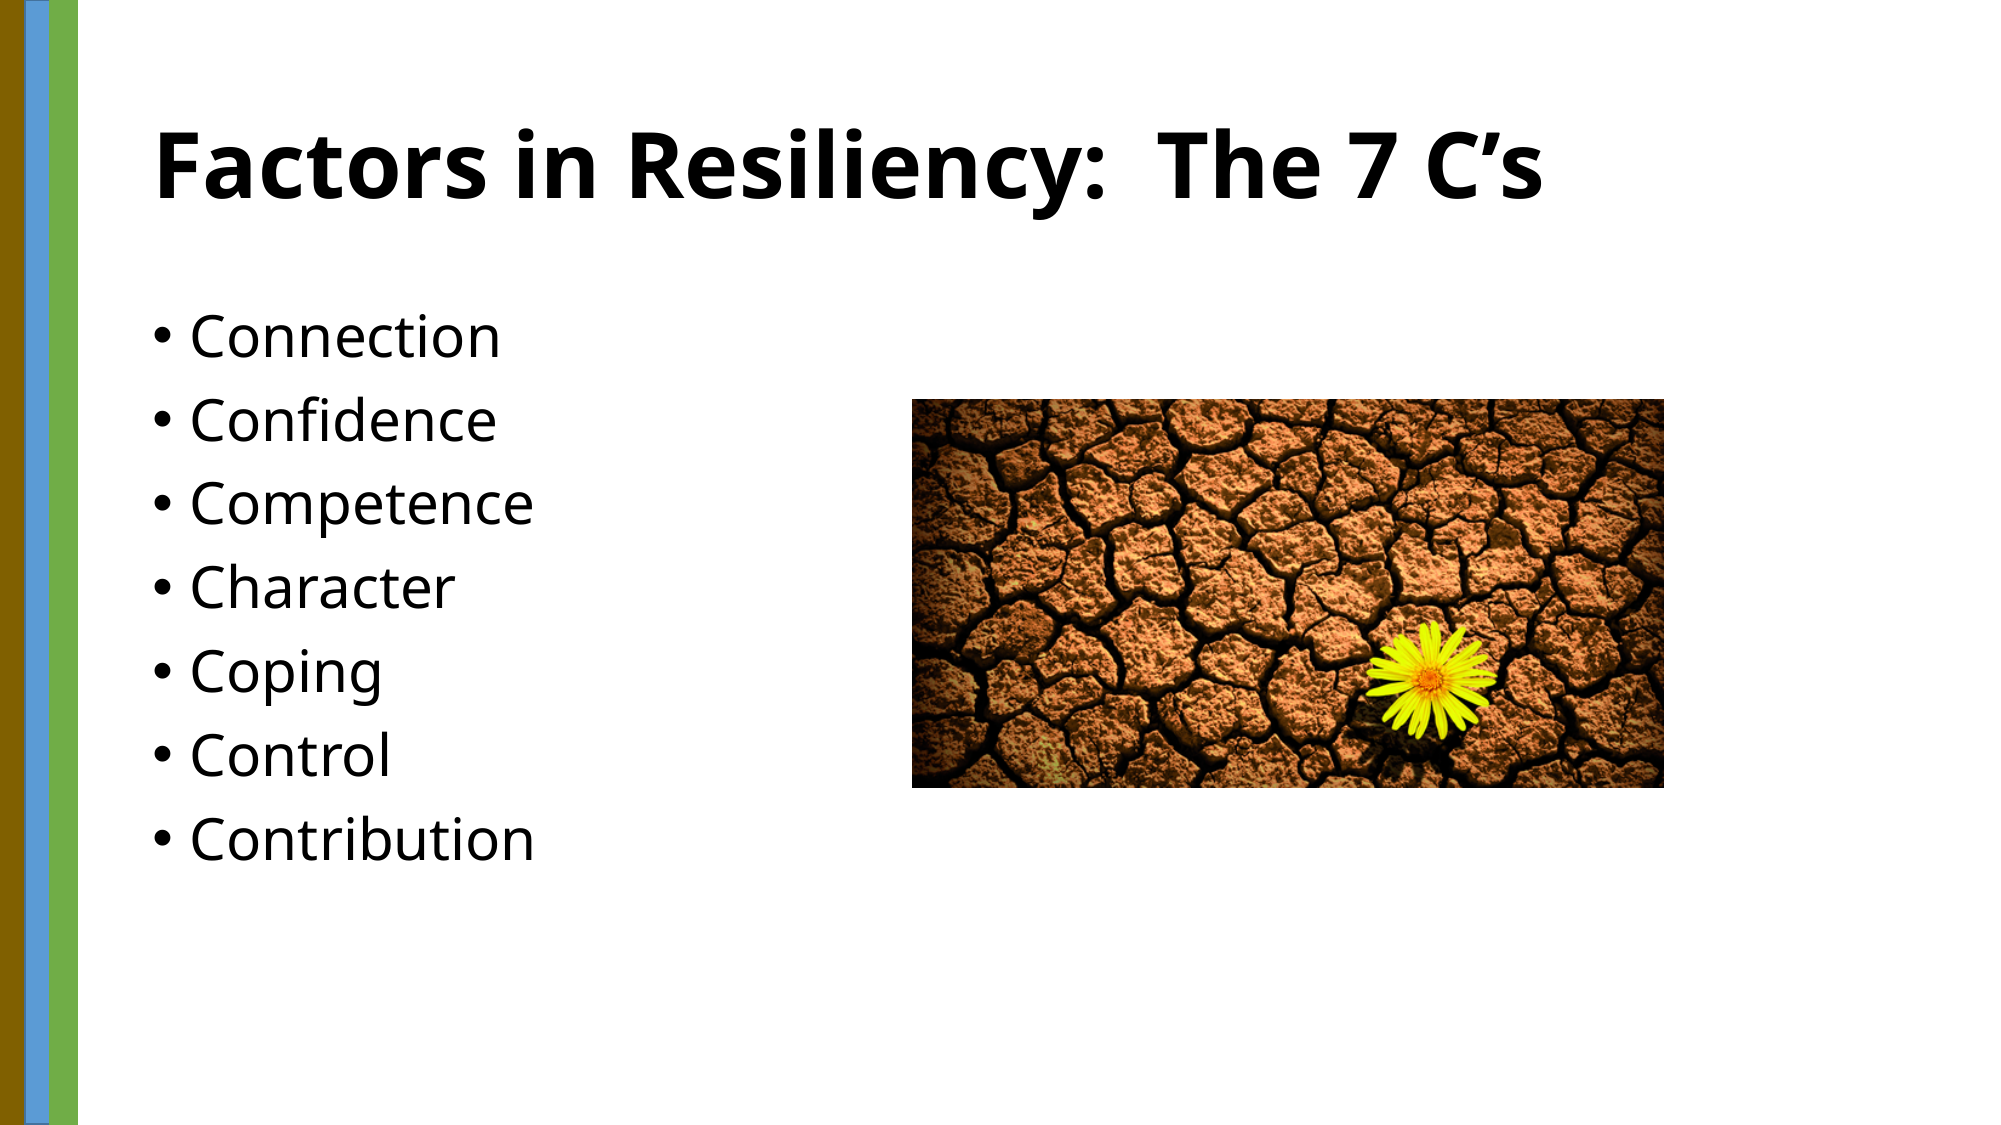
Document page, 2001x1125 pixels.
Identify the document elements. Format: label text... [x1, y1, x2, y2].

picture [912, 399, 1664, 788]
title Factors in Resiliency: The 7 C’s [137, 59, 1863, 278]
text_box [0, 0, 78, 1125]
list Connection Confidence Competence Character Coping Control Contribution [137, 299, 1863, 1014]
